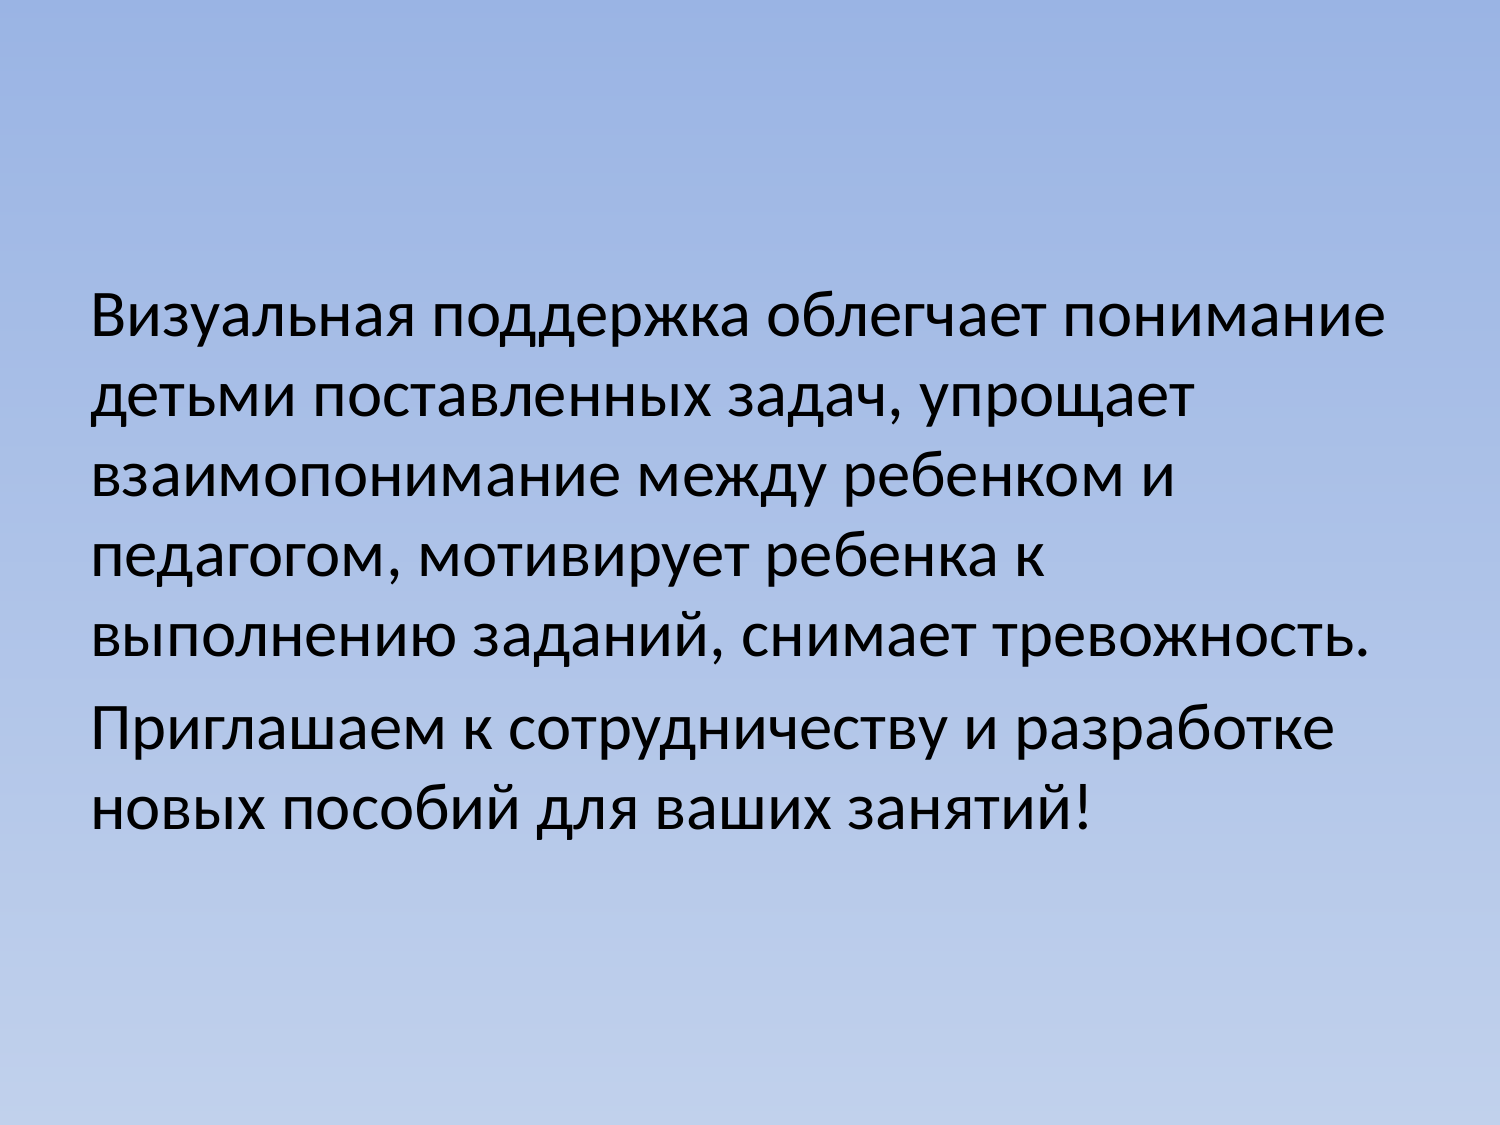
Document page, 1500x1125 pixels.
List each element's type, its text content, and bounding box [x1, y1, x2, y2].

list Визуальная поддержка облегчает понимание детьми поставленных задач, упрощает взаимопонимание между ребенком и педагогом, мотивирует ребенка к выполнению заданий, снимает тревожность. Приглашаем к сотрудничеству и разработке новых пособий для ваших занятий! [75, 262, 1425, 1005]
